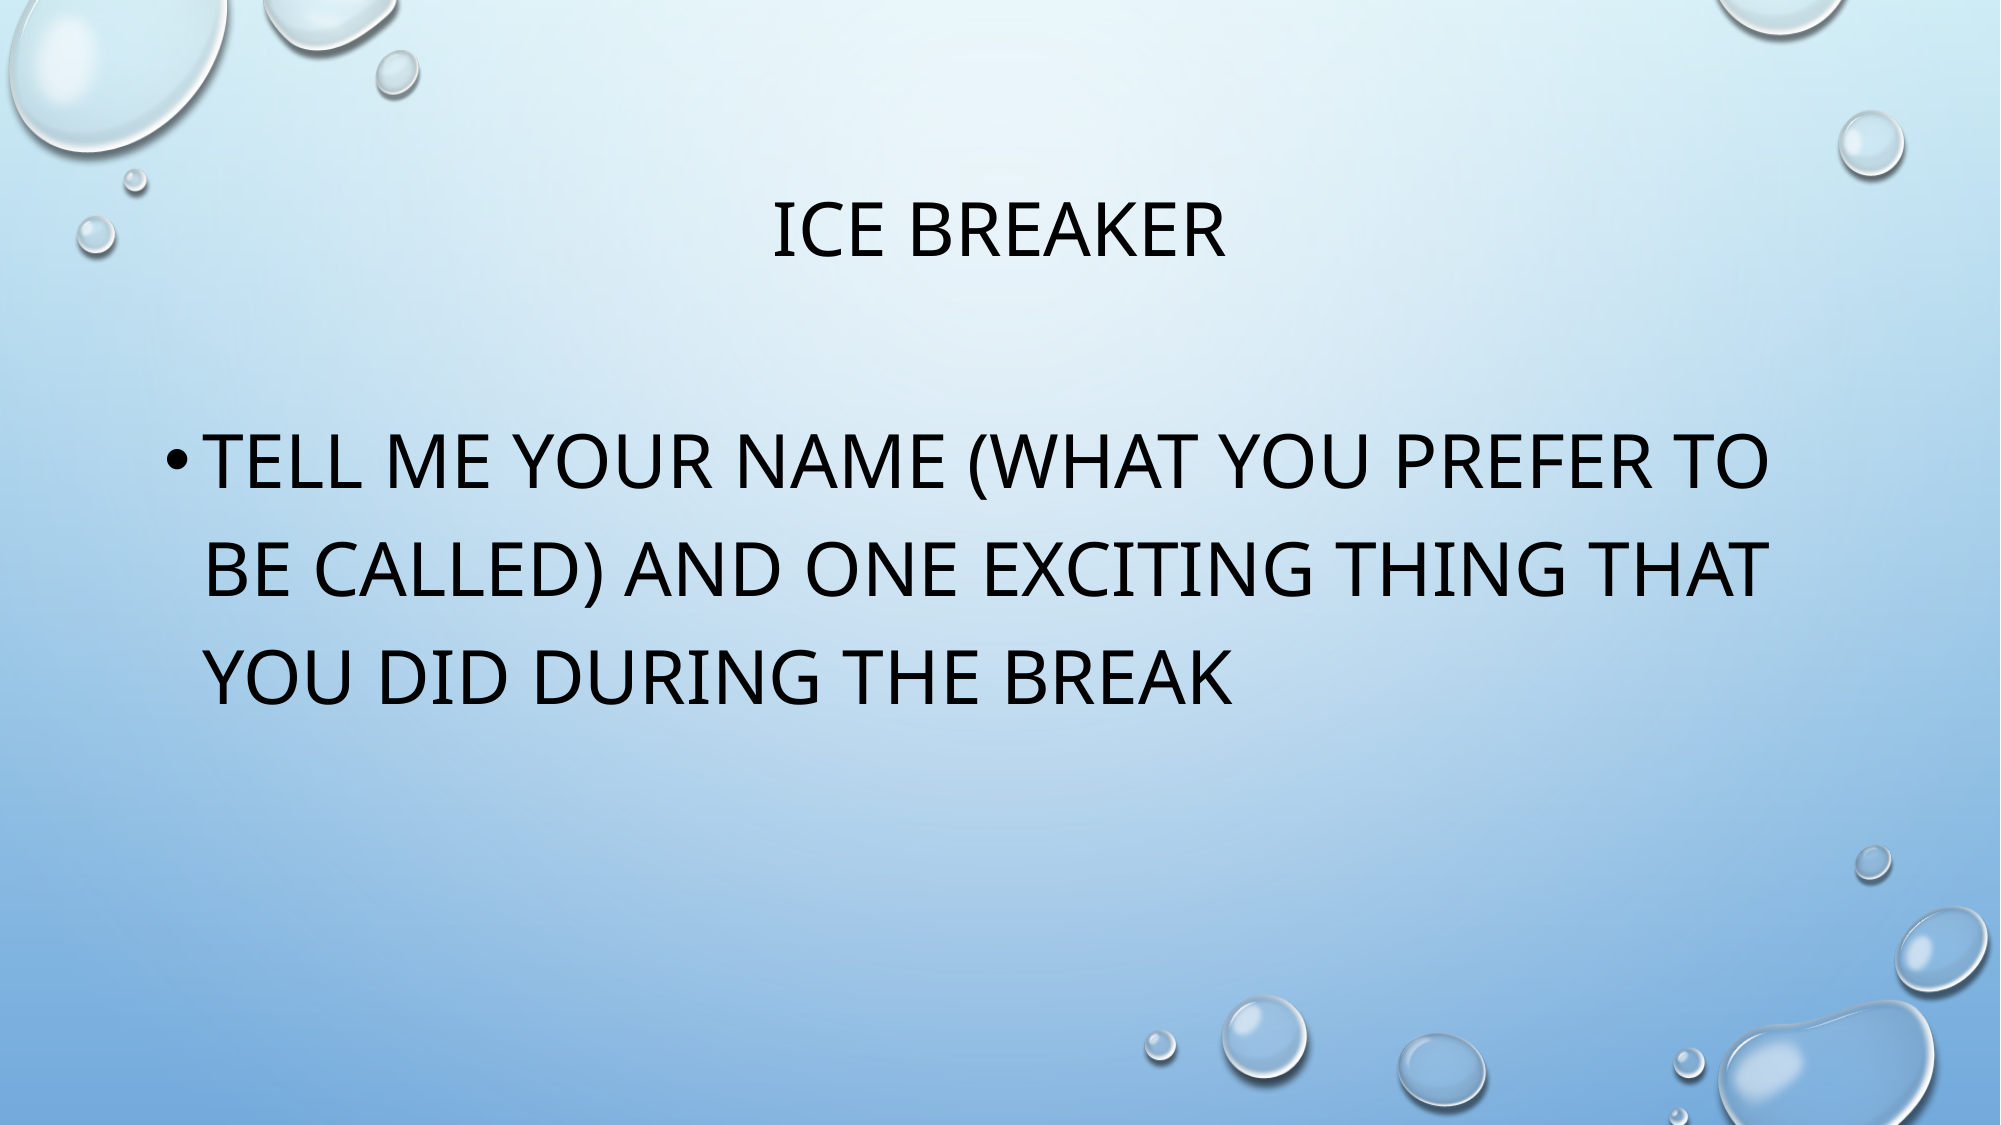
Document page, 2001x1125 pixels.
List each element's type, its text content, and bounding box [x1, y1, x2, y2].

list Tell me your name (what you prefer to be called) and one exciting thing that you did during the break [149, 388, 1850, 950]
title ICE BREAKER [149, 101, 1851, 364]
picture [0, 0, 2000, 1125]
